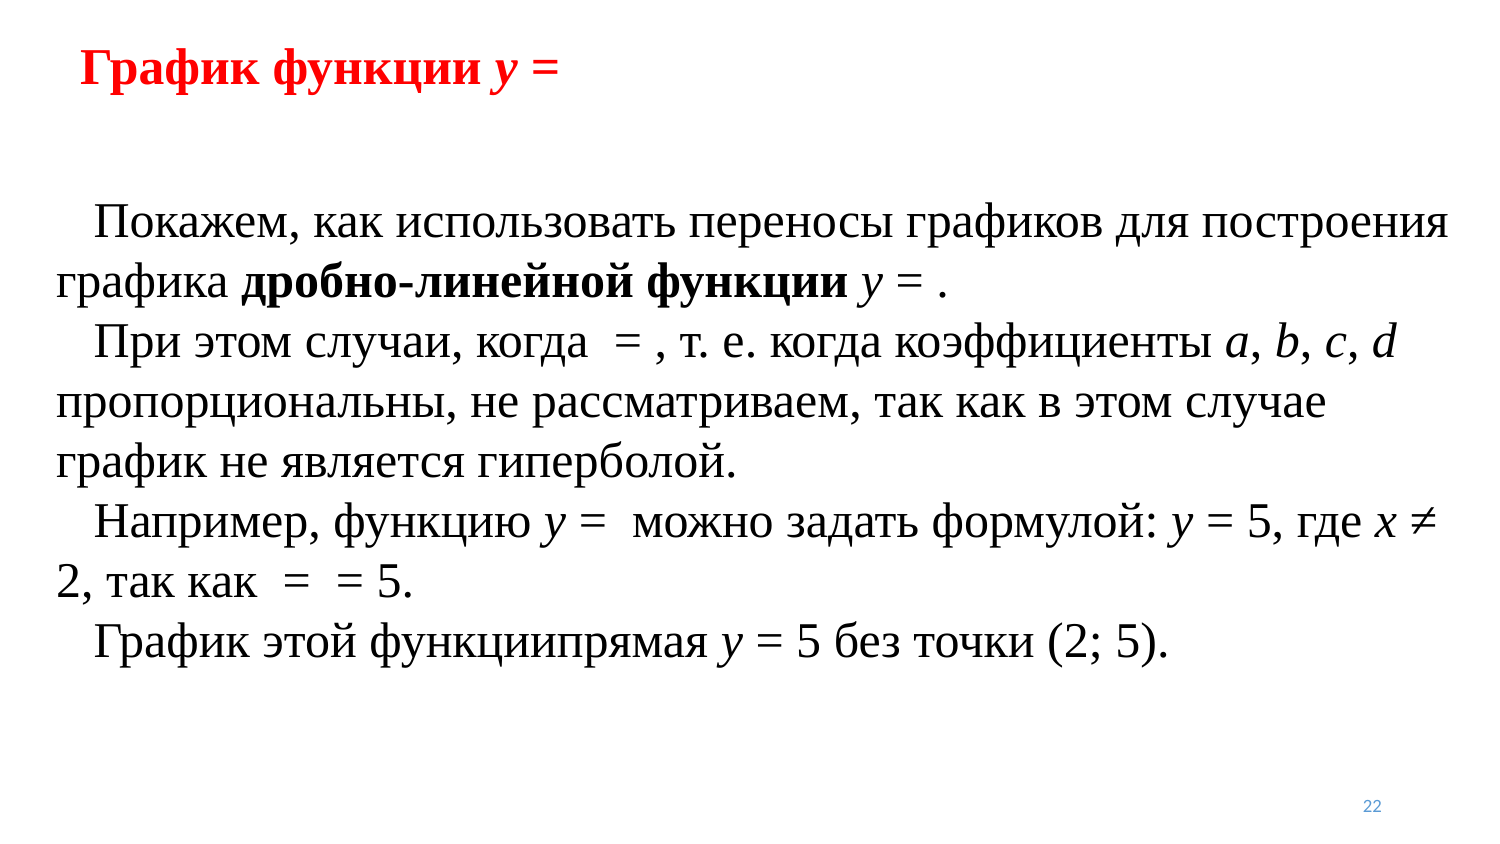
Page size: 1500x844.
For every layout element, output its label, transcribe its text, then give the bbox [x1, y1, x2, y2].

slide_number 22 [1059, 782, 1397, 827]
subtitle [41, 150, 1471, 800]
